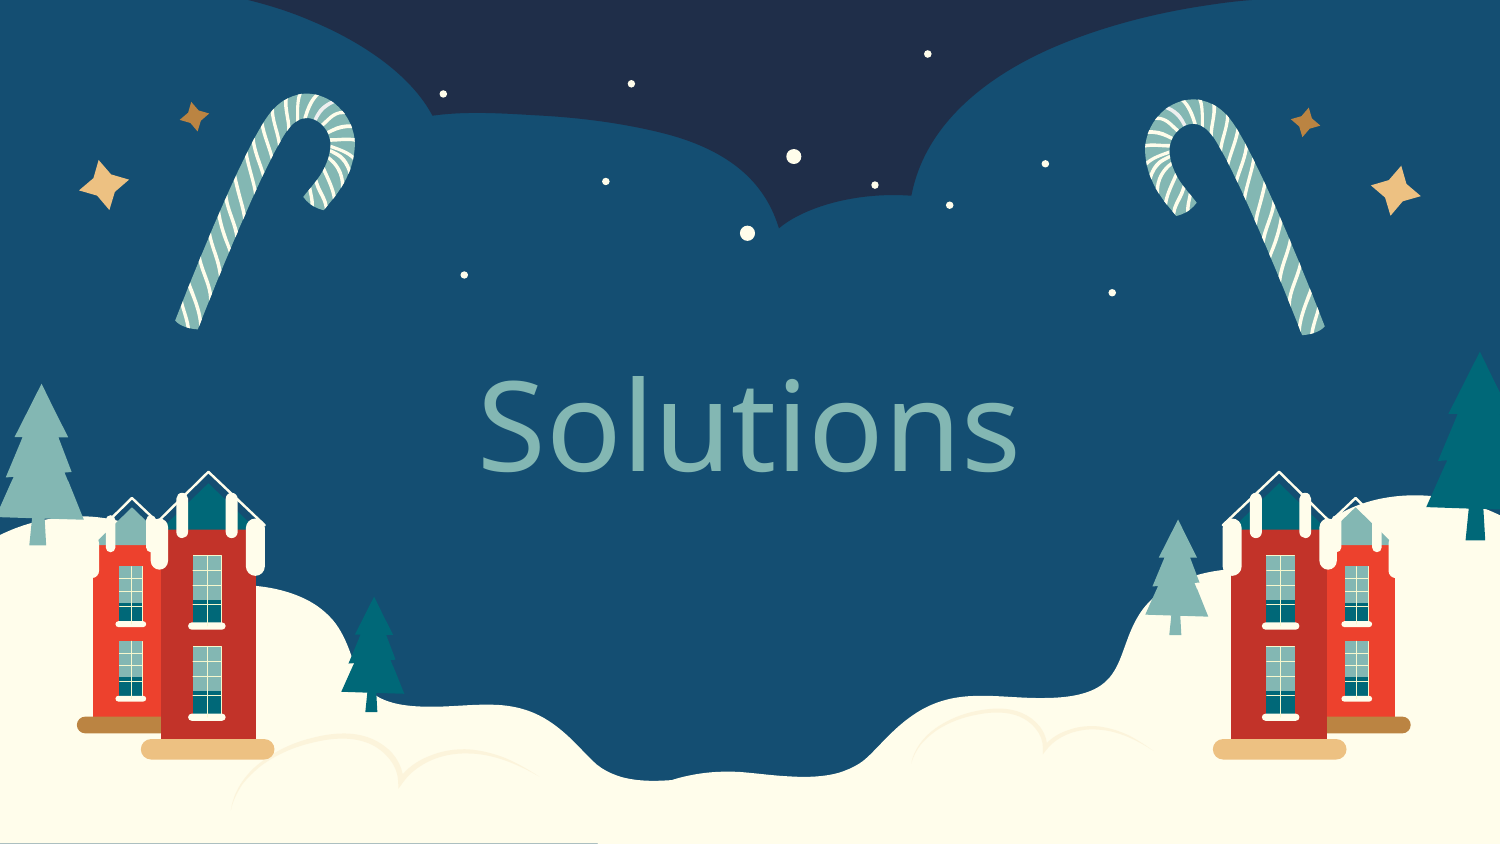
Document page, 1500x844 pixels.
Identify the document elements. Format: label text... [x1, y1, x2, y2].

title Solutions [184, 324, 1316, 520]
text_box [1112, 90, 1427, 340]
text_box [73, 84, 388, 334]
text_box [76, 471, 275, 760]
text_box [1212, 471, 1411, 760]
text_box [341, 596, 405, 713]
text_box [1145, 519, 1207, 636]
